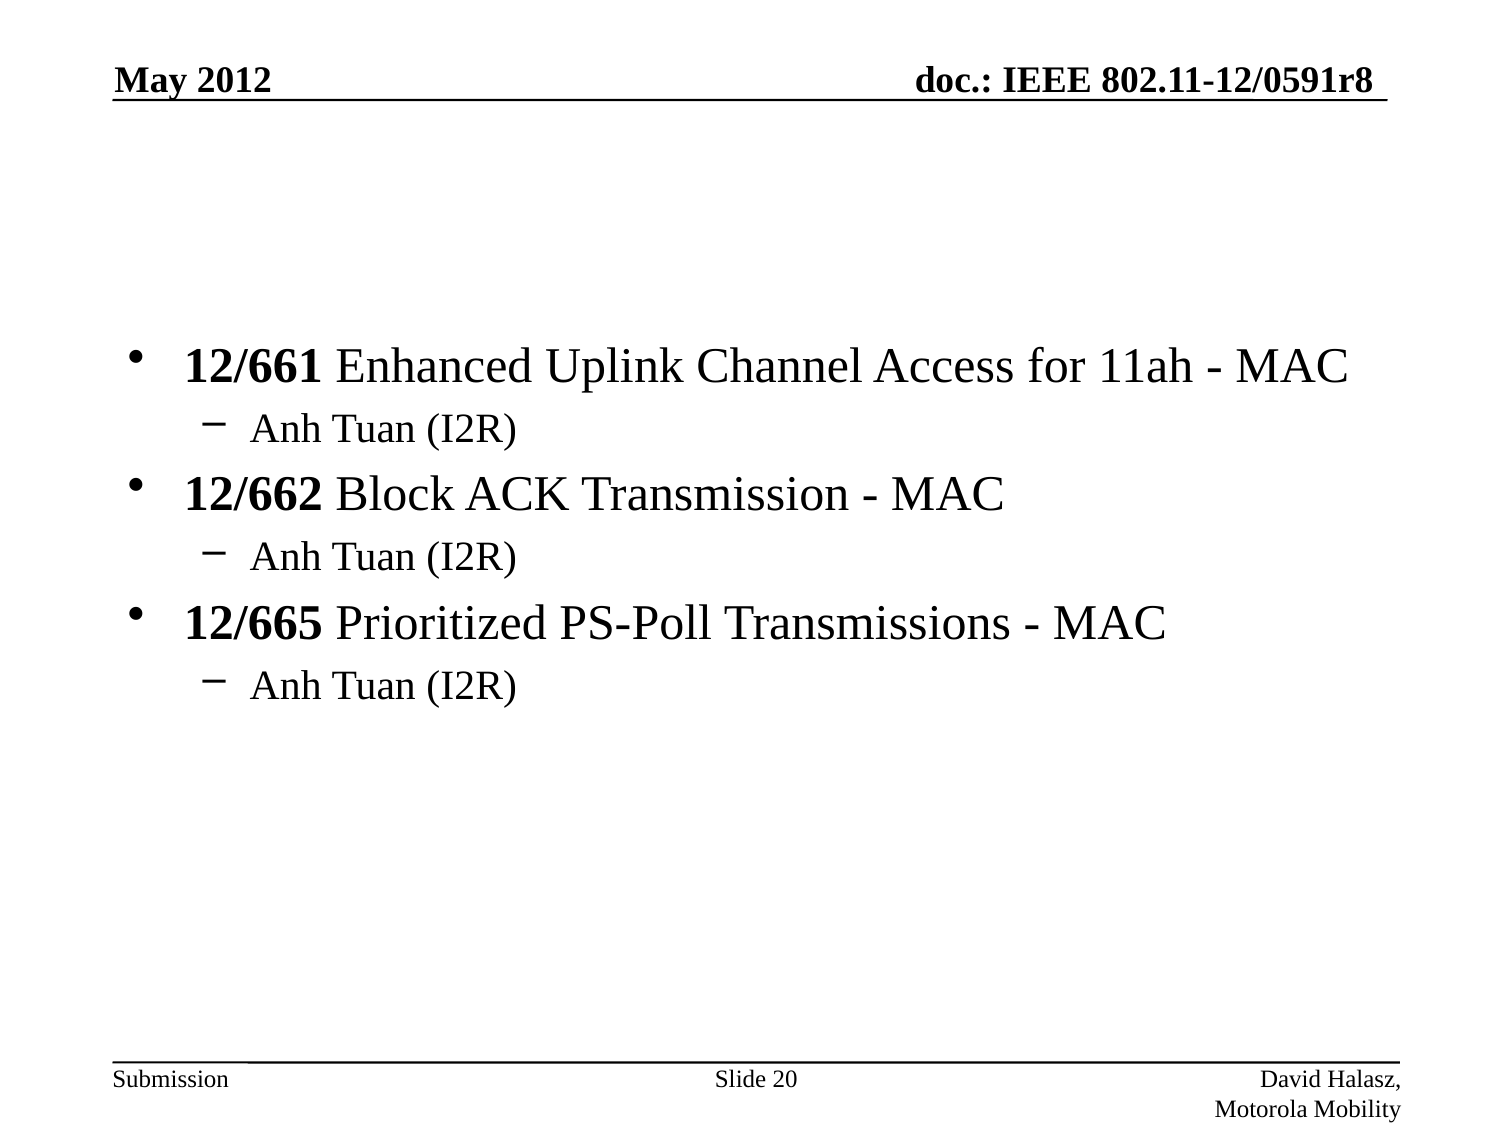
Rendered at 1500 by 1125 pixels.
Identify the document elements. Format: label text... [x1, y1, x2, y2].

list 12/661 Enhanced Uplink Channel Access for 11ah - MAC Anh Tuan (I2R) 12/662 Block ACK Transmission - MAC Anh Tuan (I2R) 12/665 Prioritized PS-Poll Transmissions - MAC Anh Tuan (I2R) [112, 324, 1388, 1001]
footer David Halasz, Motorola Mobility [1185, 1061, 1402, 1093]
slide_number Slide 20 [712, 1061, 800, 1093]
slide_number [114, 54, 333, 101]
